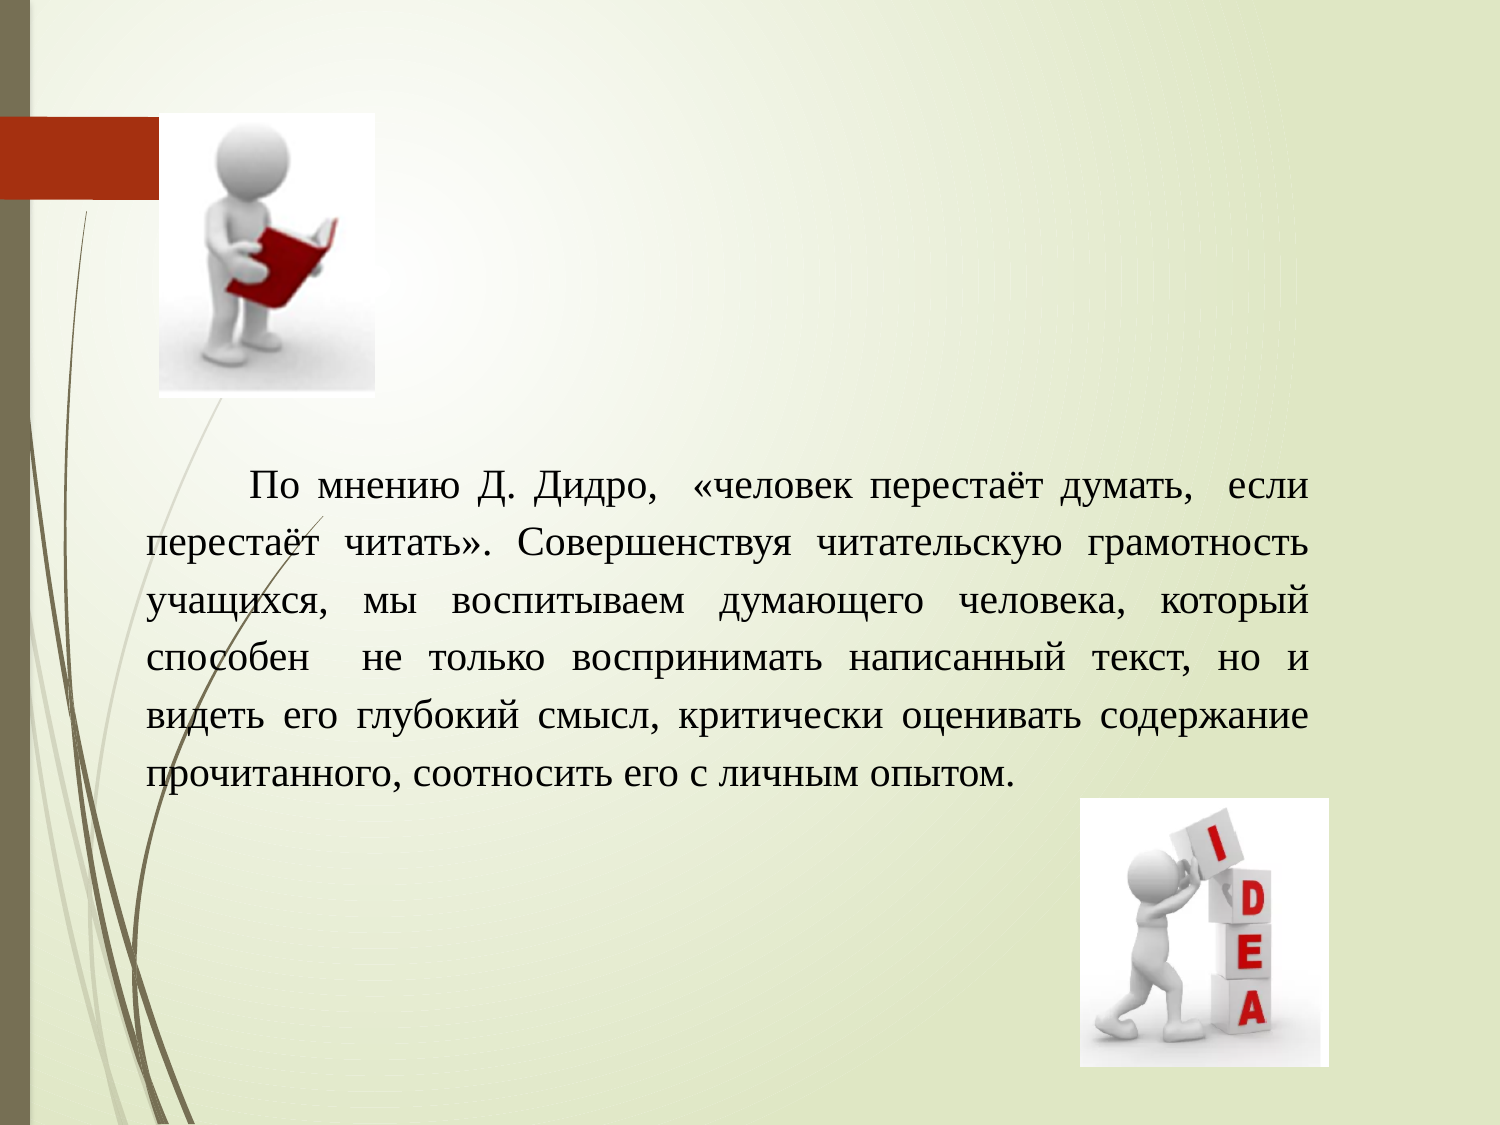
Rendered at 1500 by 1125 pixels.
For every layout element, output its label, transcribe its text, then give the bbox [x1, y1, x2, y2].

picture [1080, 798, 1329, 1067]
text_box По мнению Д. Дидро, «человек перестаёт думать, если перестаёт читать». Совершенствуя читательскую грамотность учащихся, мы воспитываем думающего человека, который способен не только воспринимать написанный текст, но и видеть его глубокий смысл, критически оценивать содержание прочитанного, соотносить его с личным опытом. [131, 441, 1325, 802]
picture [159, 113, 376, 398]
